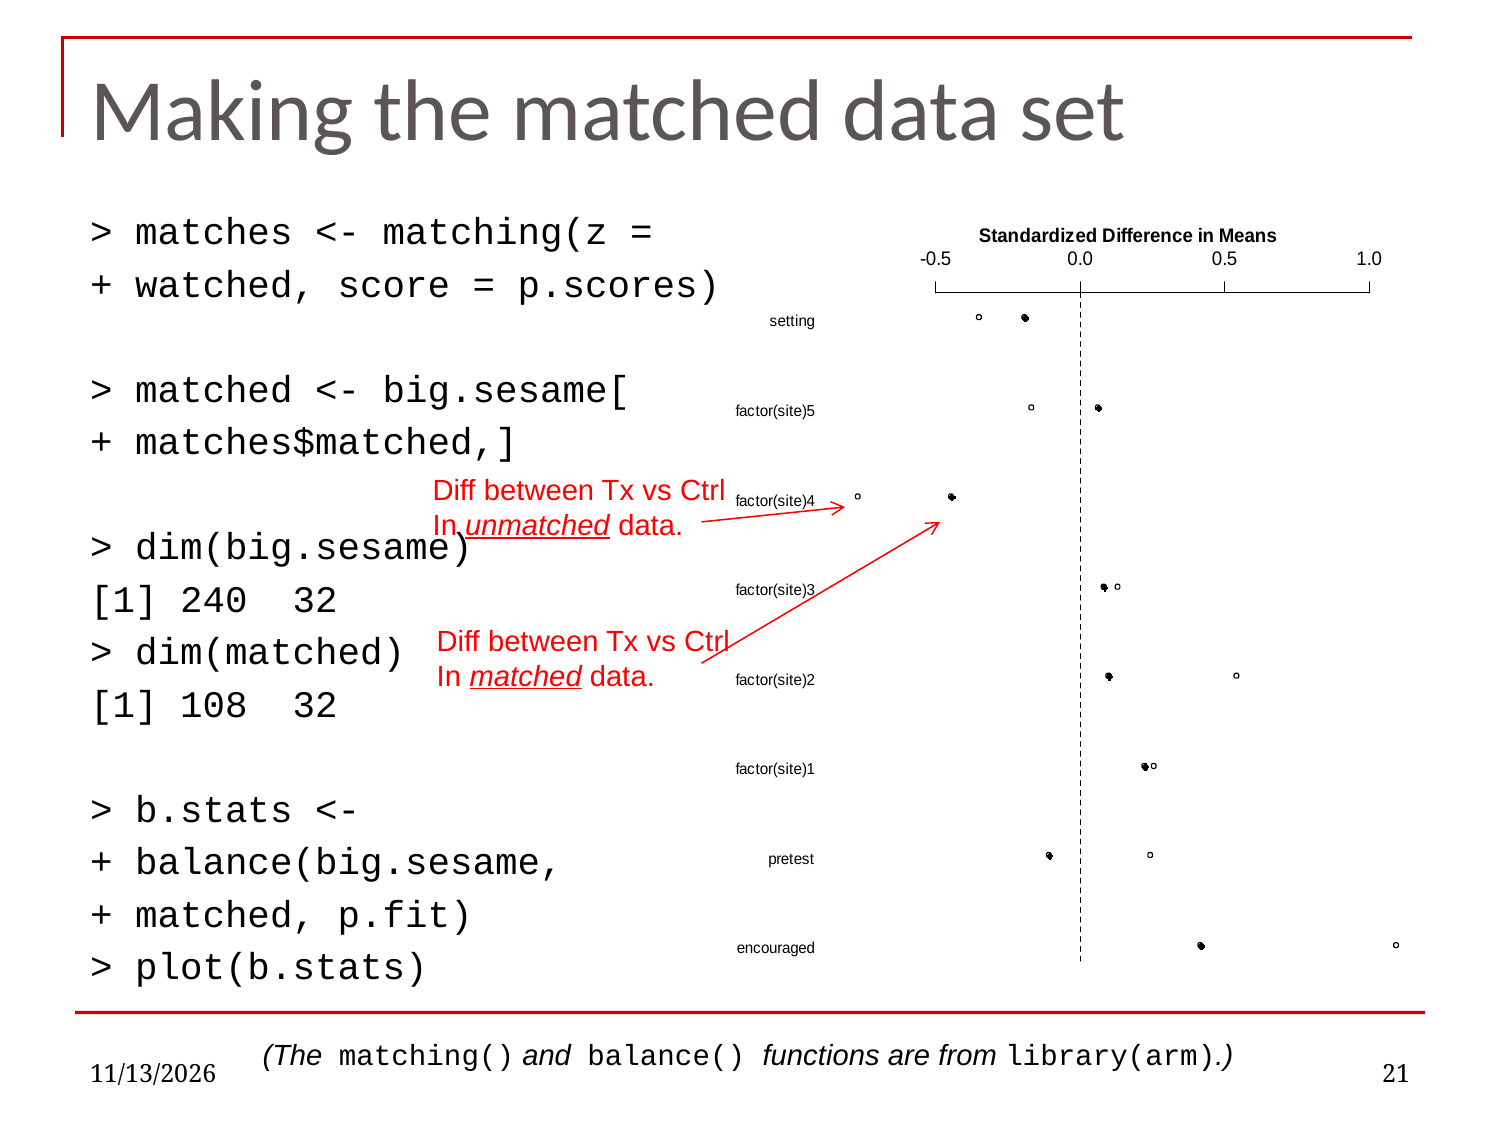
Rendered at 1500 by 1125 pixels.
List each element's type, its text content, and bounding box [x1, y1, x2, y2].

slide_number 21 [1074, 1024, 1425, 1100]
text_box Diff between Tx vs Ctrl In unmatched data. [417, 463, 696, 549]
text_box Diff between Tx vs Ctrl In matched data. [421, 614, 696, 700]
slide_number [75, 1024, 425, 1100]
picture [701, 174, 1463, 972]
text_box (The matching() and balance() functions are from library(arm).) [247, 1028, 1249, 1079]
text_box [701, 506, 846, 521]
title Making the matched data set [75, 45, 1425, 199]
list > matches <- matching(z = + watched, score = p.scores) > matched <- big.sesame[ + matches$matched,] > dim(big.sesame) [1] 240 32 > dim(matched) [1] 108 32 > b.stats <- + balance(big.sesame, + matched, p.fit) > plot(b.stats) [75, 199, 696, 943]
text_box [701, 521, 941, 664]
